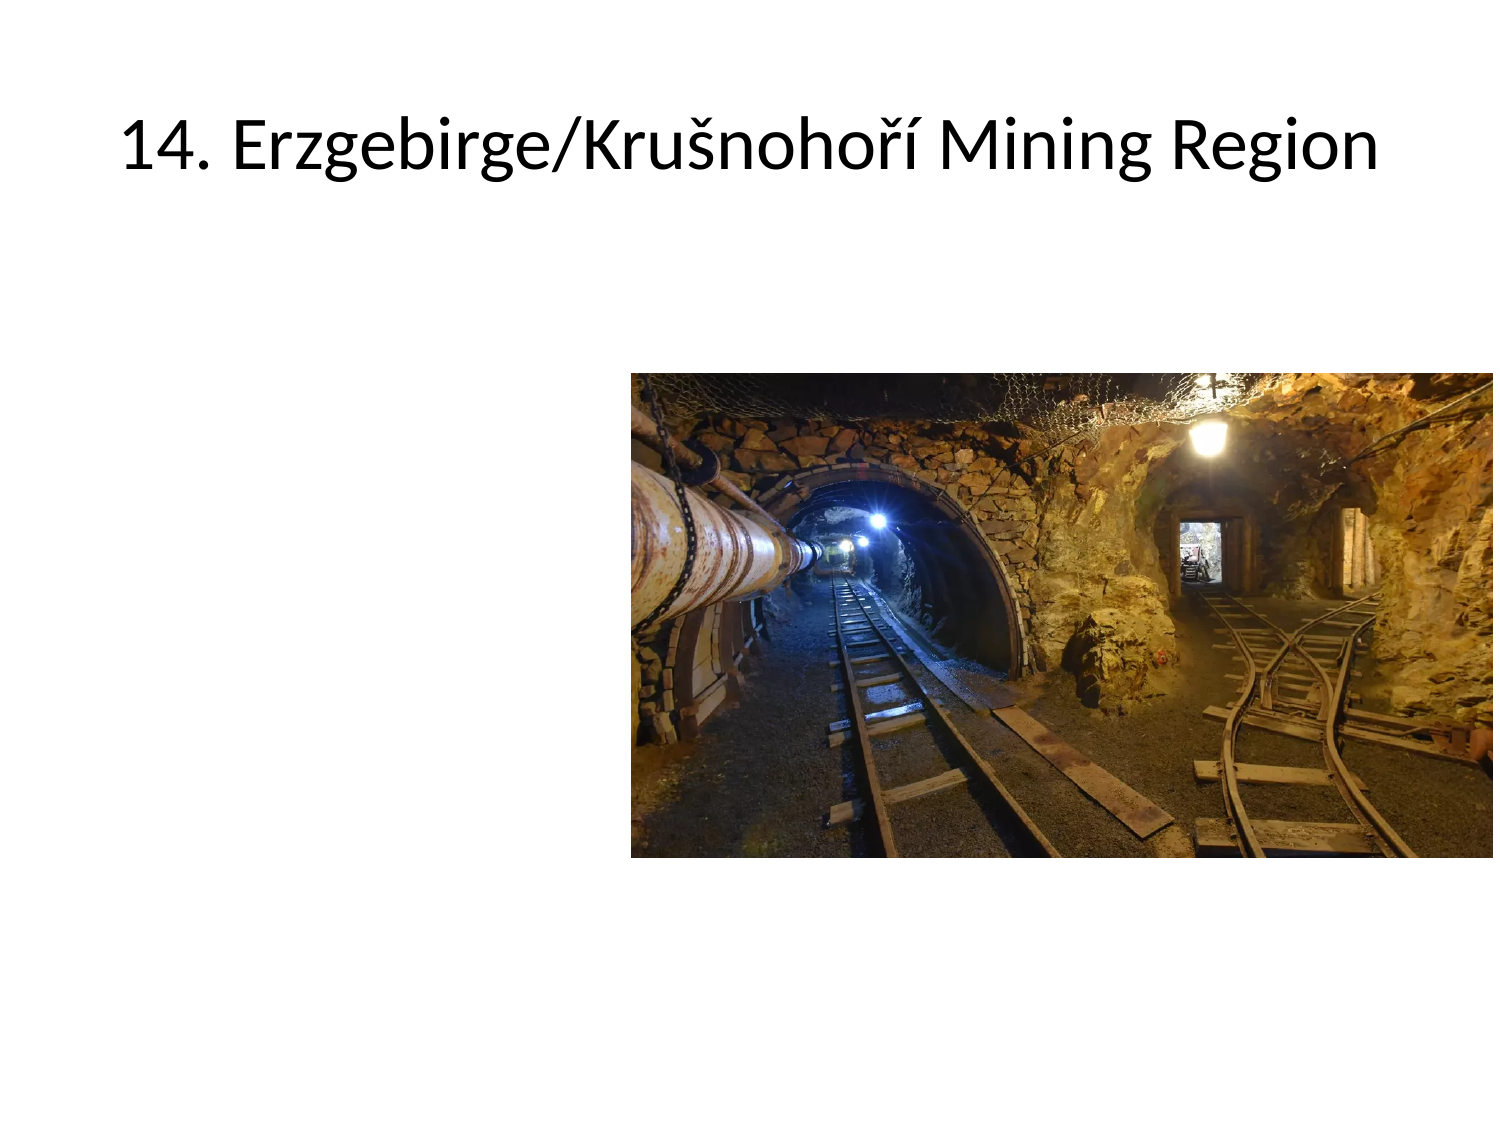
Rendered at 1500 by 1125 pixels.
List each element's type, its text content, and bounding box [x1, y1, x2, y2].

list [630, 373, 1493, 859]
title 14. Erzgebirge/Krušnohoří Mining Region [75, 45, 1425, 233]
